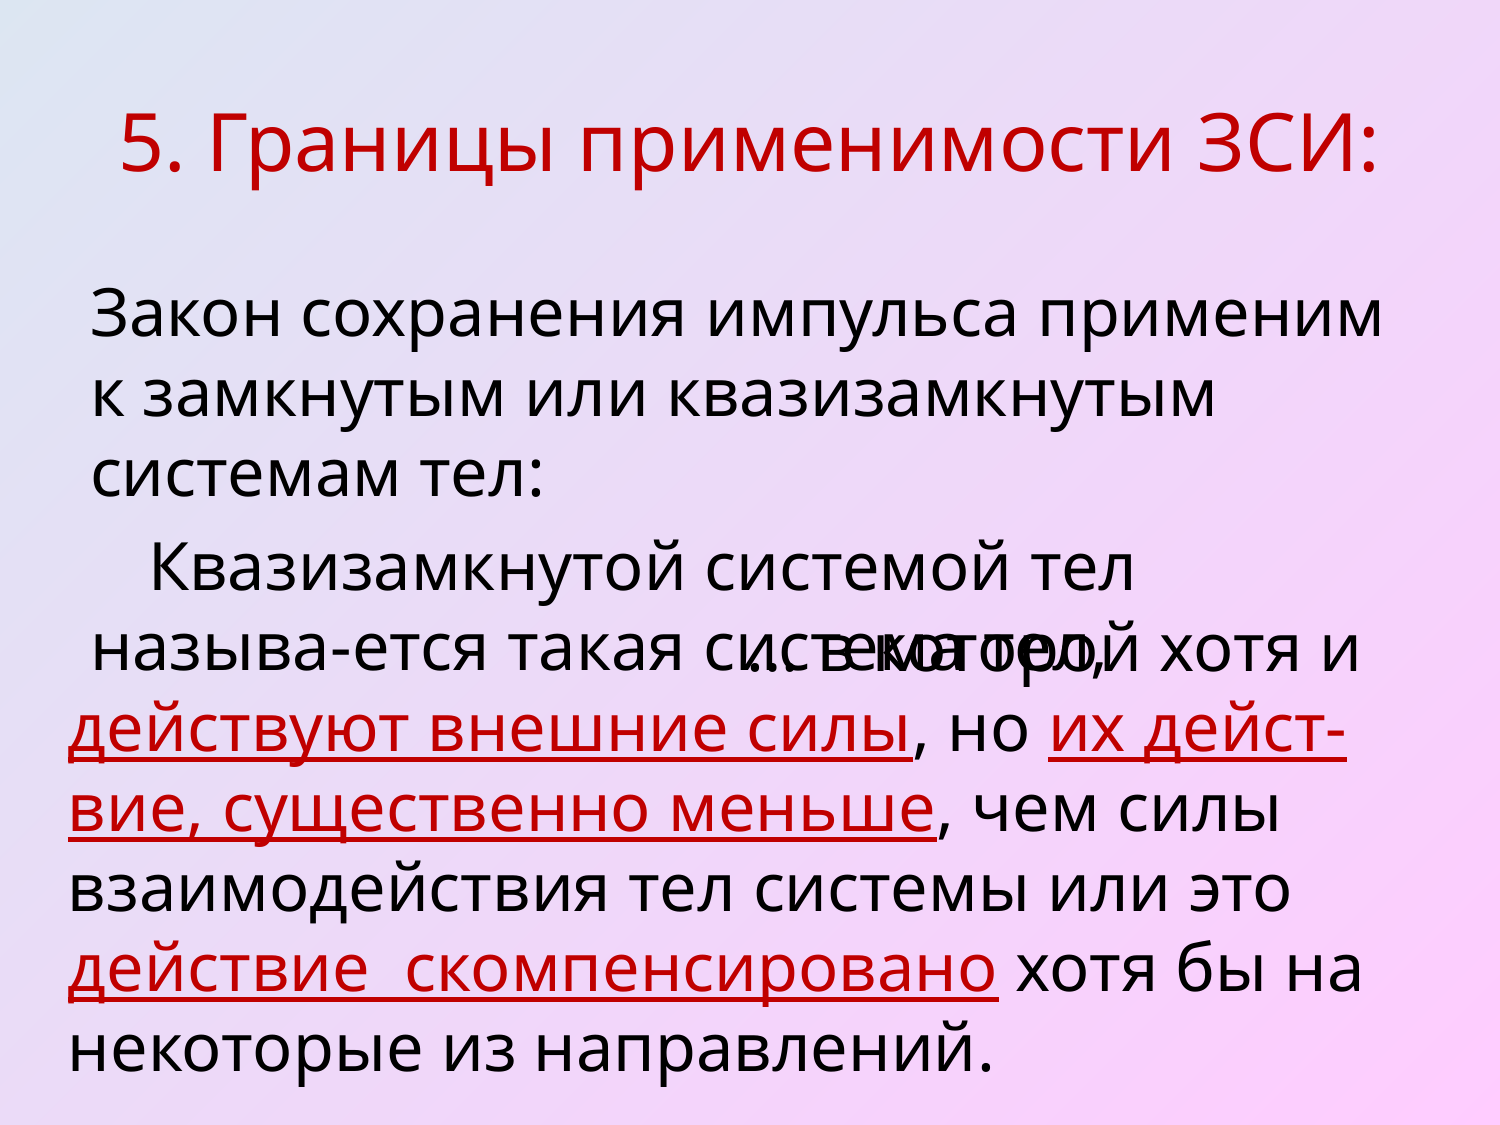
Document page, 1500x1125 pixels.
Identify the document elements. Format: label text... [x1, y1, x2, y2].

title 5. Границы применимости ЗСИ: [75, 45, 1425, 233]
text_box … в которой хотя и действуют внешние силы, но их дейст-вие, существенно меньше, чем силы взаимодействия тел системы или это действие скомпенсировано хотя бы на некоторые из направлений. [53, 597, 1459, 1093]
list Закон сохранения импульса применим к замкнутым или квазизамкнутым системам тел: Квазизамкнутой системой тел называ-ется такая система тел, [75, 262, 1425, 597]
